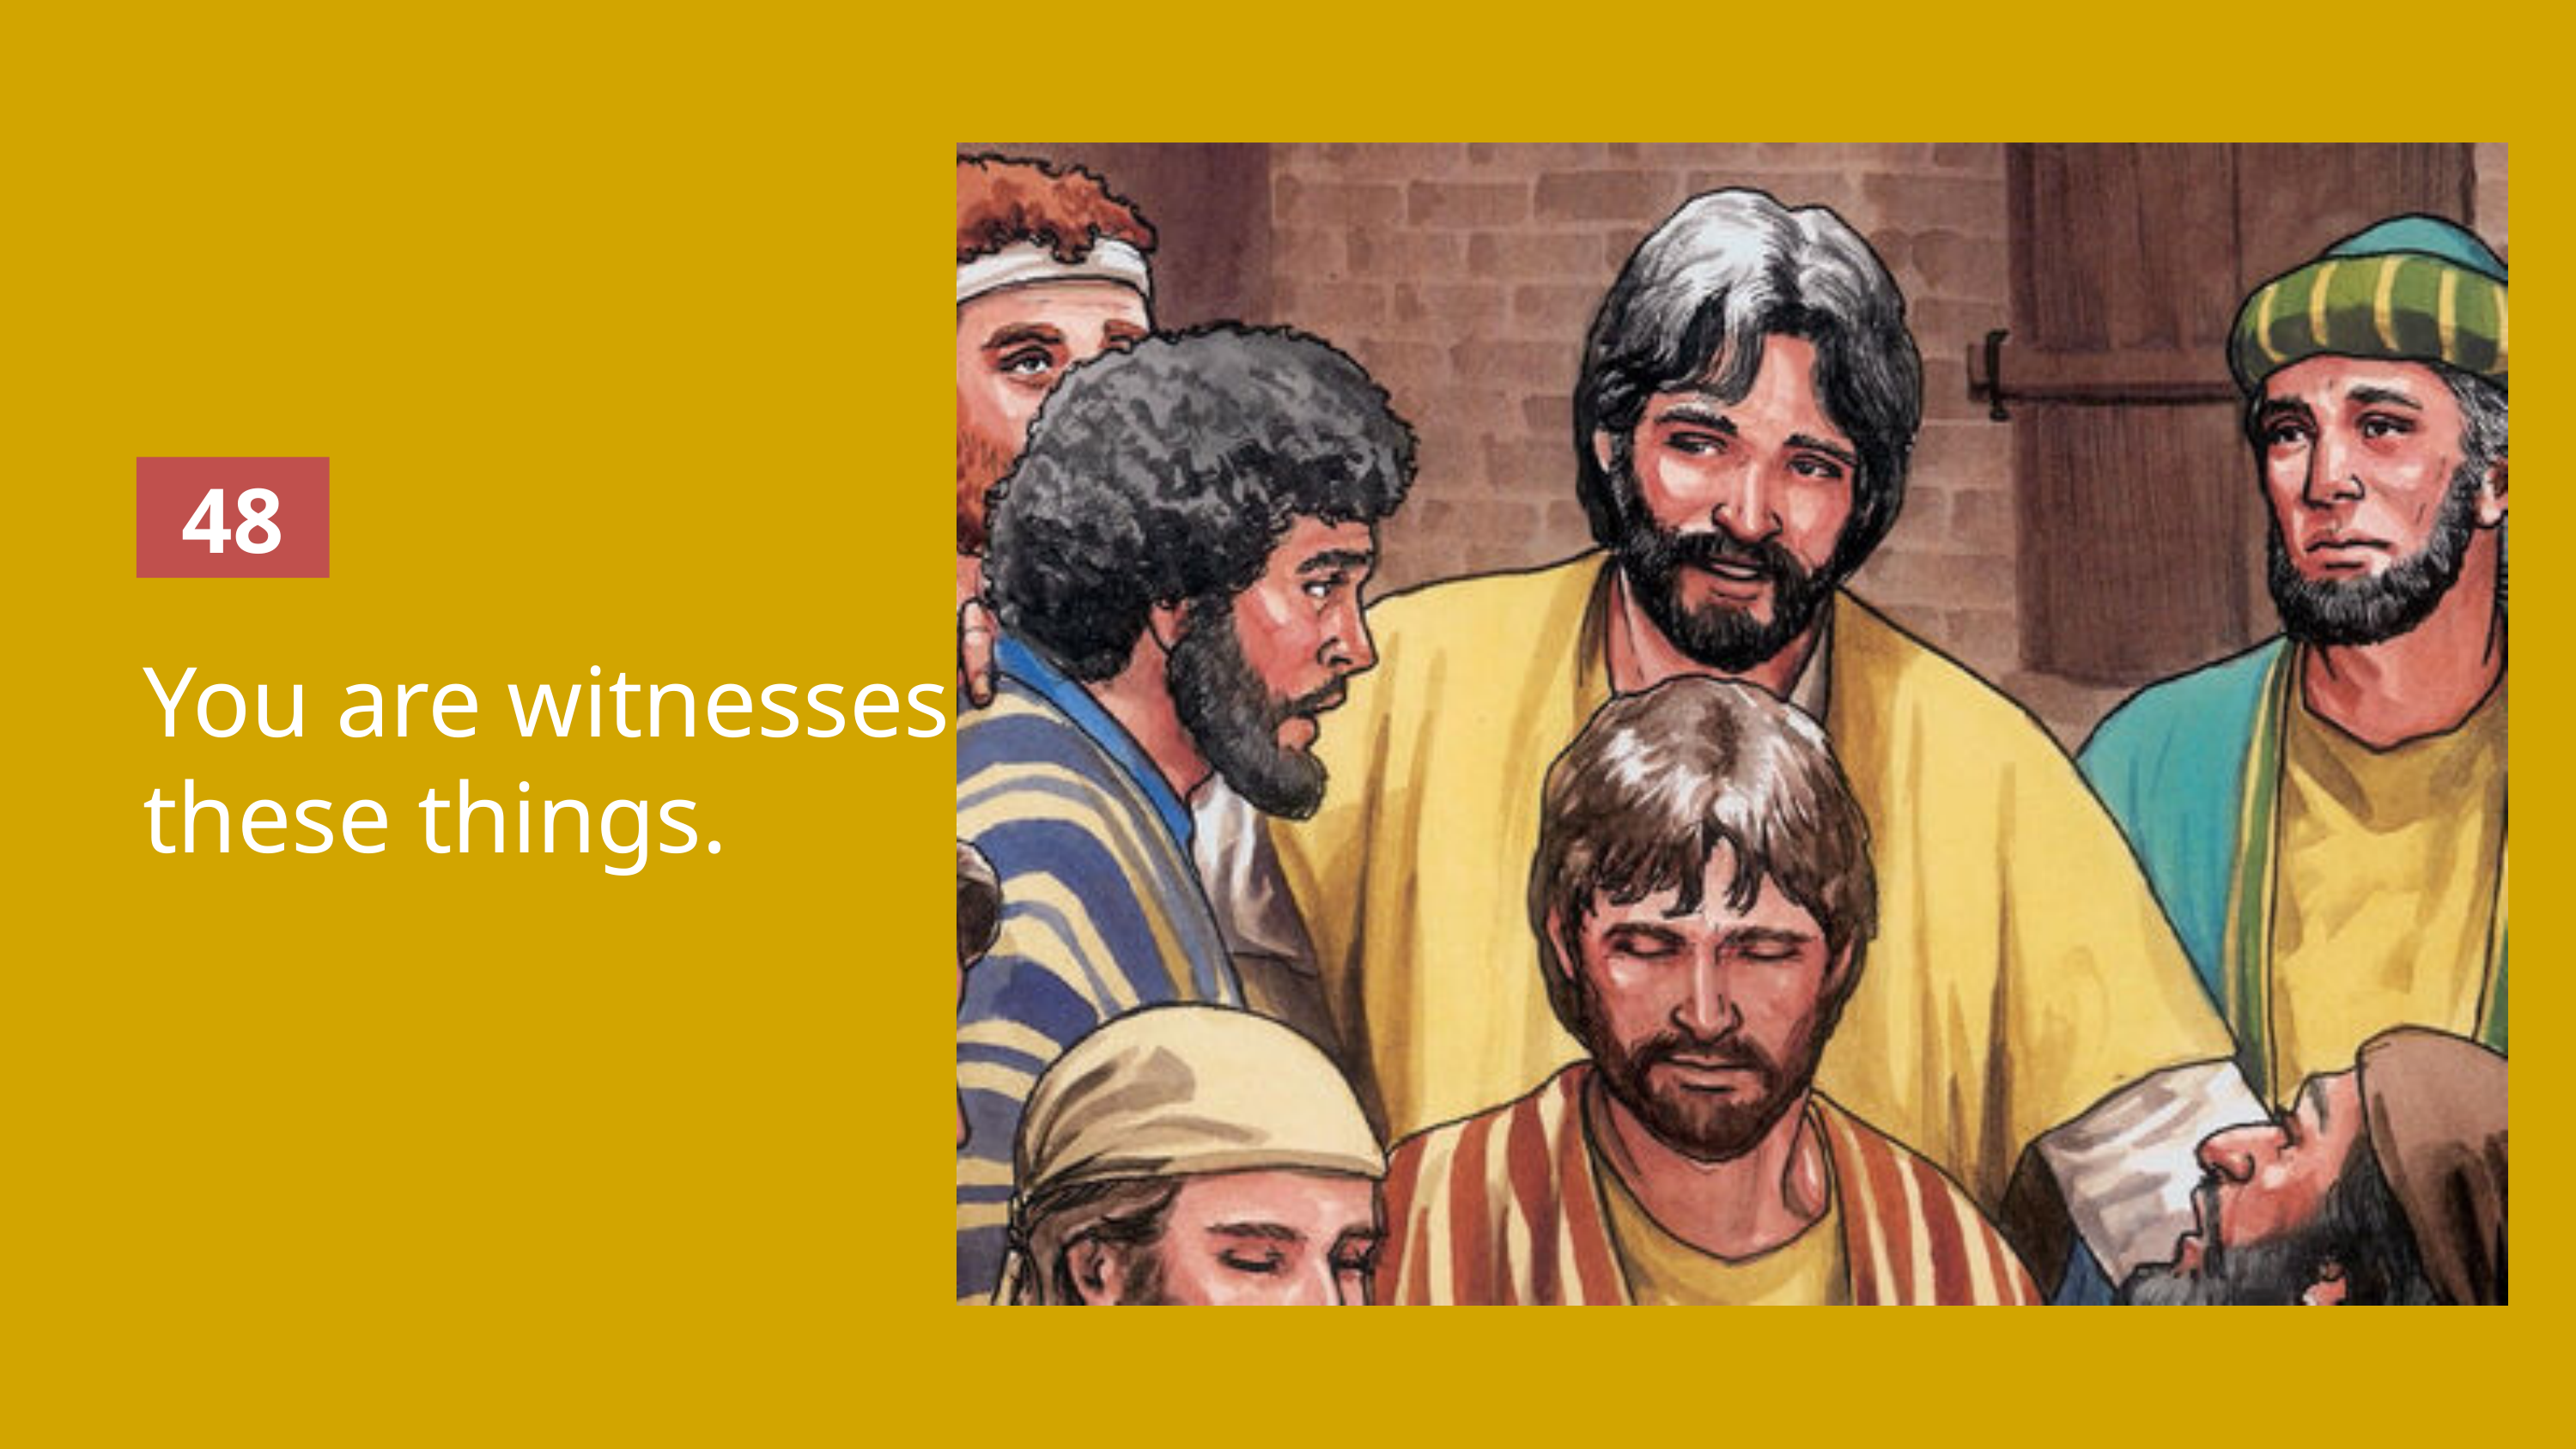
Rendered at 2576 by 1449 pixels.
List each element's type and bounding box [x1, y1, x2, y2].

picture [957, 142, 2508, 1307]
text_box [136, 457, 952, 992]
